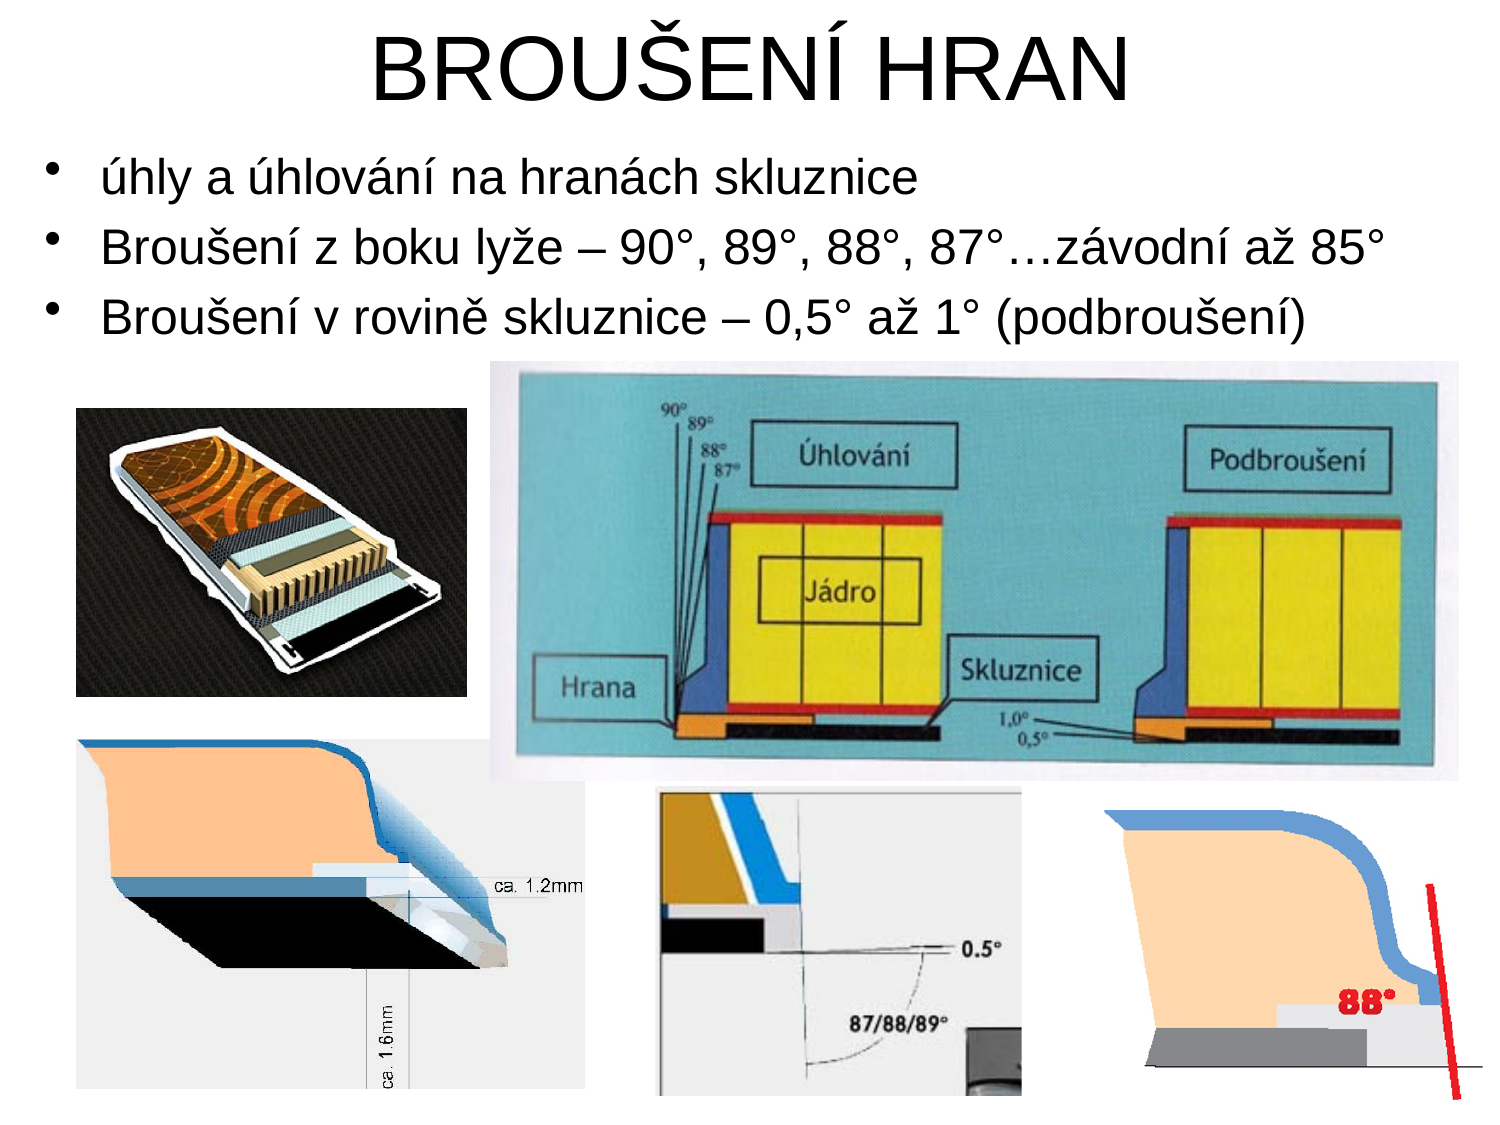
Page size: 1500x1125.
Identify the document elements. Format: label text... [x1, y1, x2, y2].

picture [76, 361, 1459, 1089]
picture [655, 786, 1022, 1096]
list úhly a úhlování na hranách skluznice Broušení z boku lyže – 90°, 89°, 88°, 87°…závodní až 85° Broušení v rovině skluznice – 0,5° až 1° (podbroušení) [29, 136, 1500, 480]
title BROUŠENÍ HRAN [76, 0, 1428, 128]
picture [1104, 810, 1483, 1125]
picture [76, 408, 467, 698]
